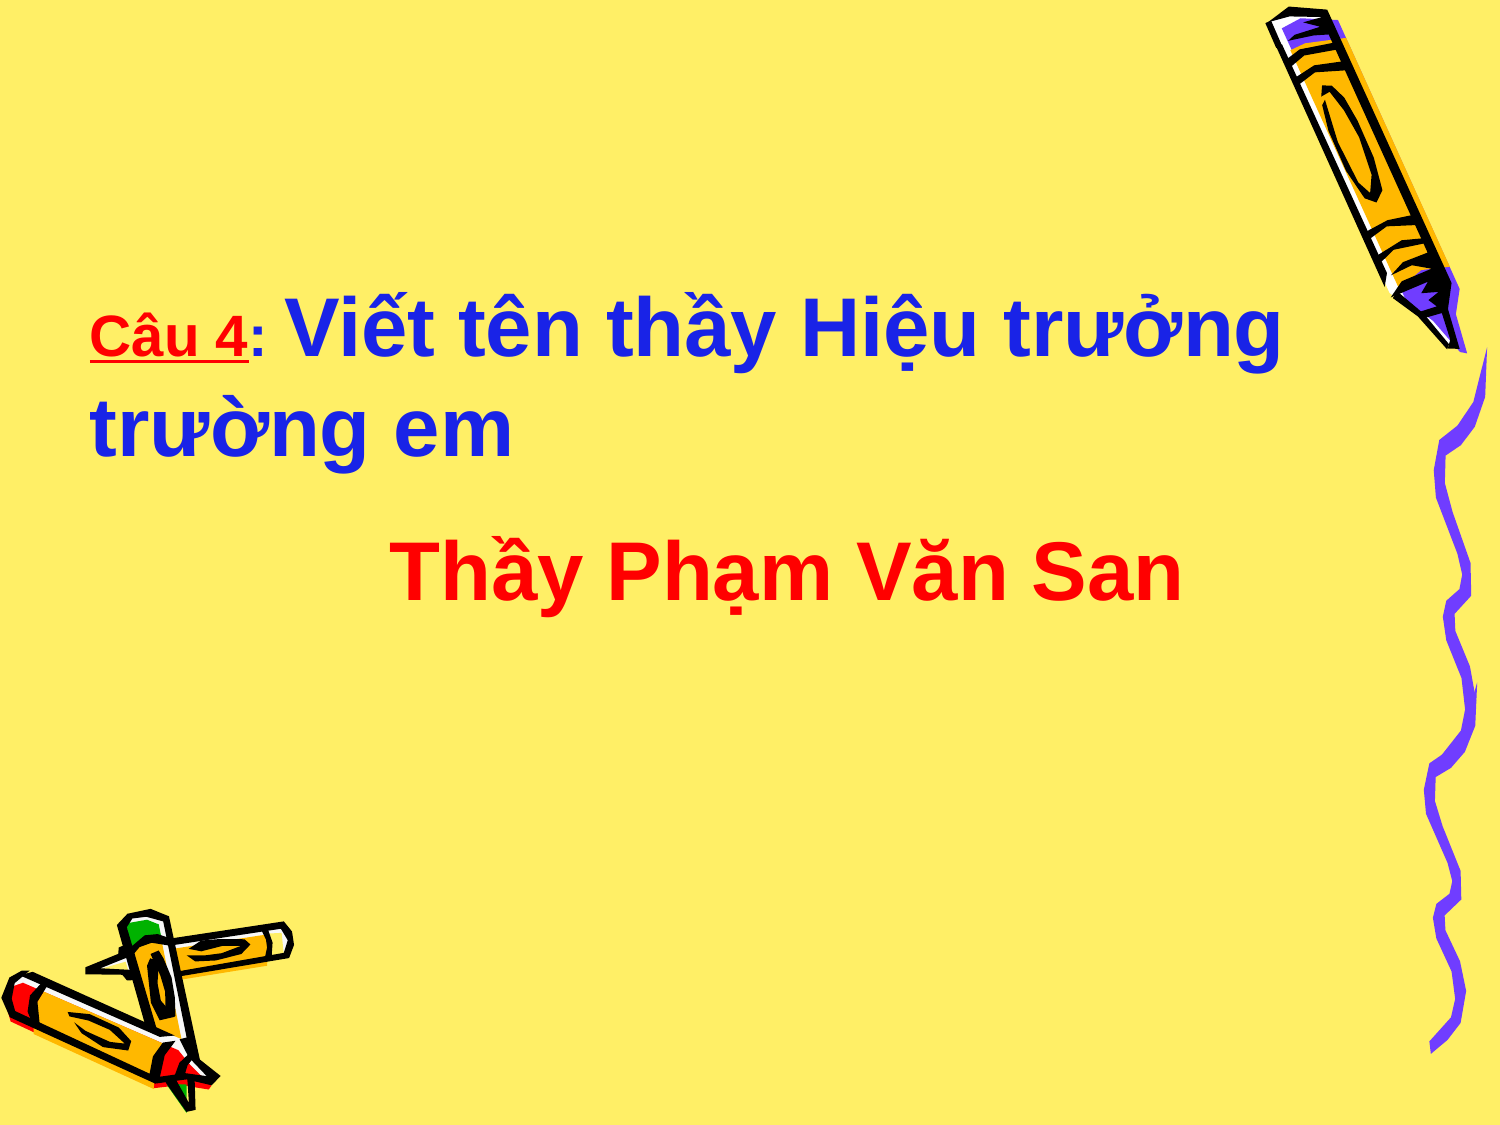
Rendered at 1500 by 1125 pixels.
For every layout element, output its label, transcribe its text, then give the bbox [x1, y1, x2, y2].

text_box Câu 4: Viết tên thầy Hiệu trưởng trường em [75, 54, 1388, 481]
text_box Thầy Phạm Văn San [375, 509, 1300, 625]
